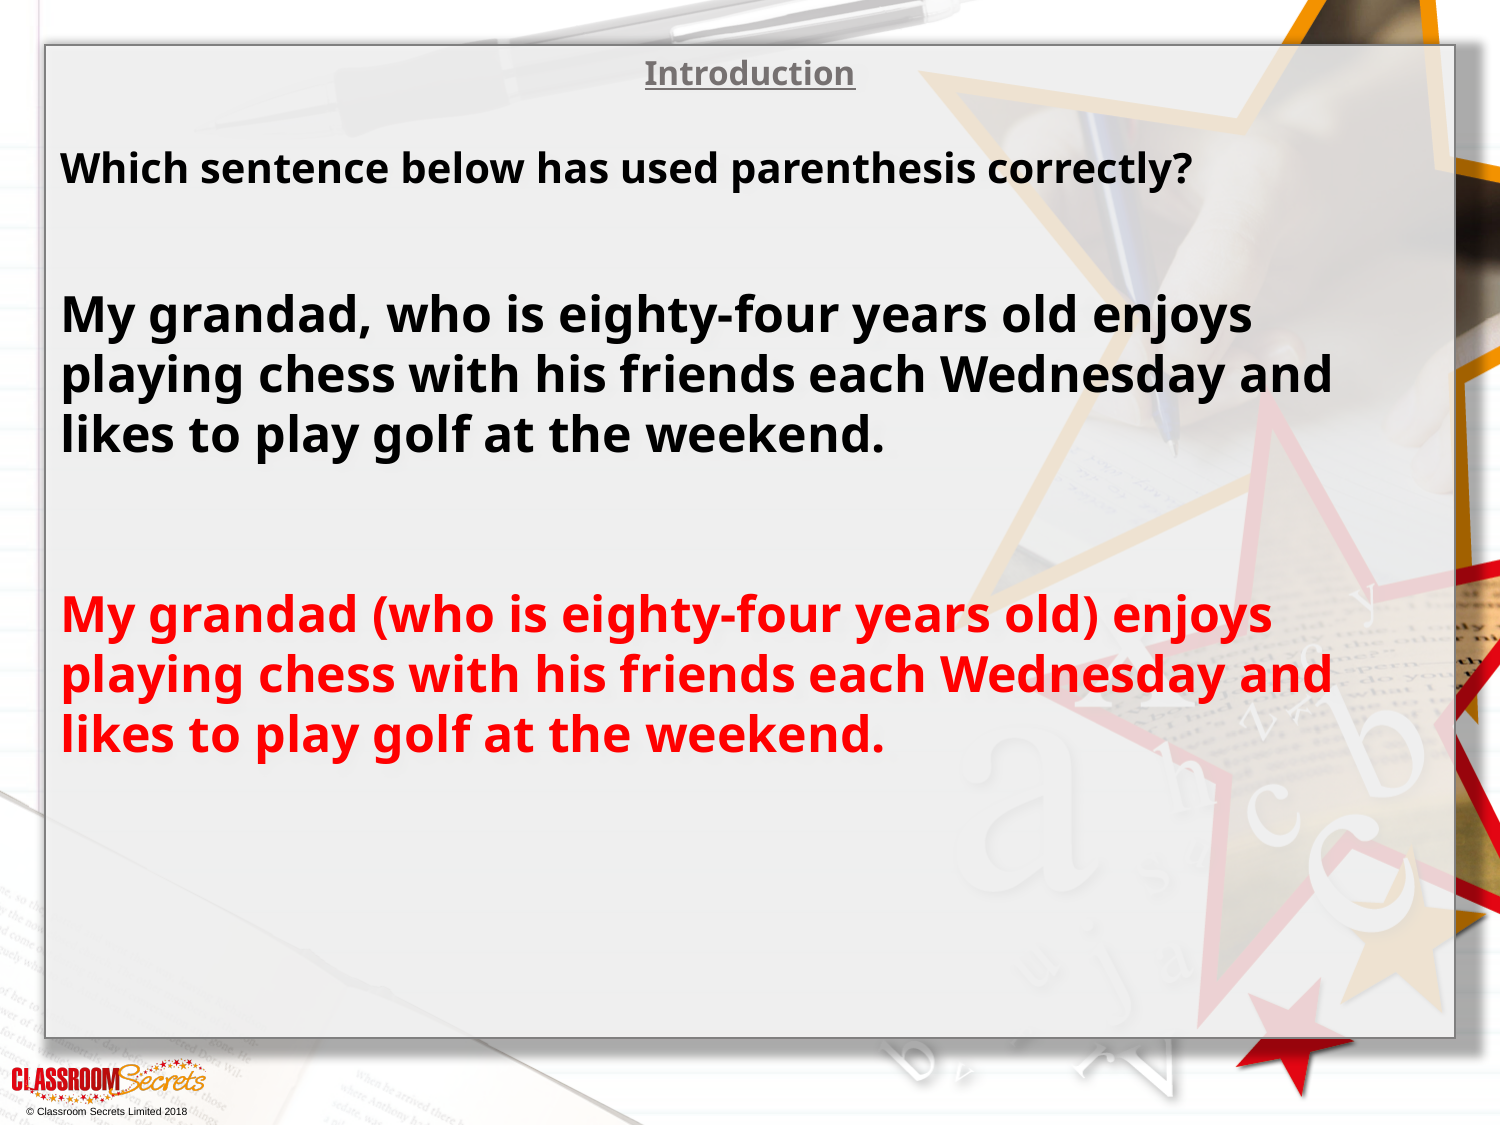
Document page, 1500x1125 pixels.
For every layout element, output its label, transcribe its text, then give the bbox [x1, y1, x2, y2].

text_box Introduction Which sentence below has used parenthesis correctly? My grandad, who is eighty-four years old enjoys playing chess with his friends each Wednesday and likes to play golf at the weekend. My grandad (who is eighty-four years old) enjoys playing chess with his friends each Wednesday and likes to play golf at the weekend. [44, 44, 1456, 1039]
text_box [11, 1058, 207, 1125]
picture [0, 0, 1500, 1125]
